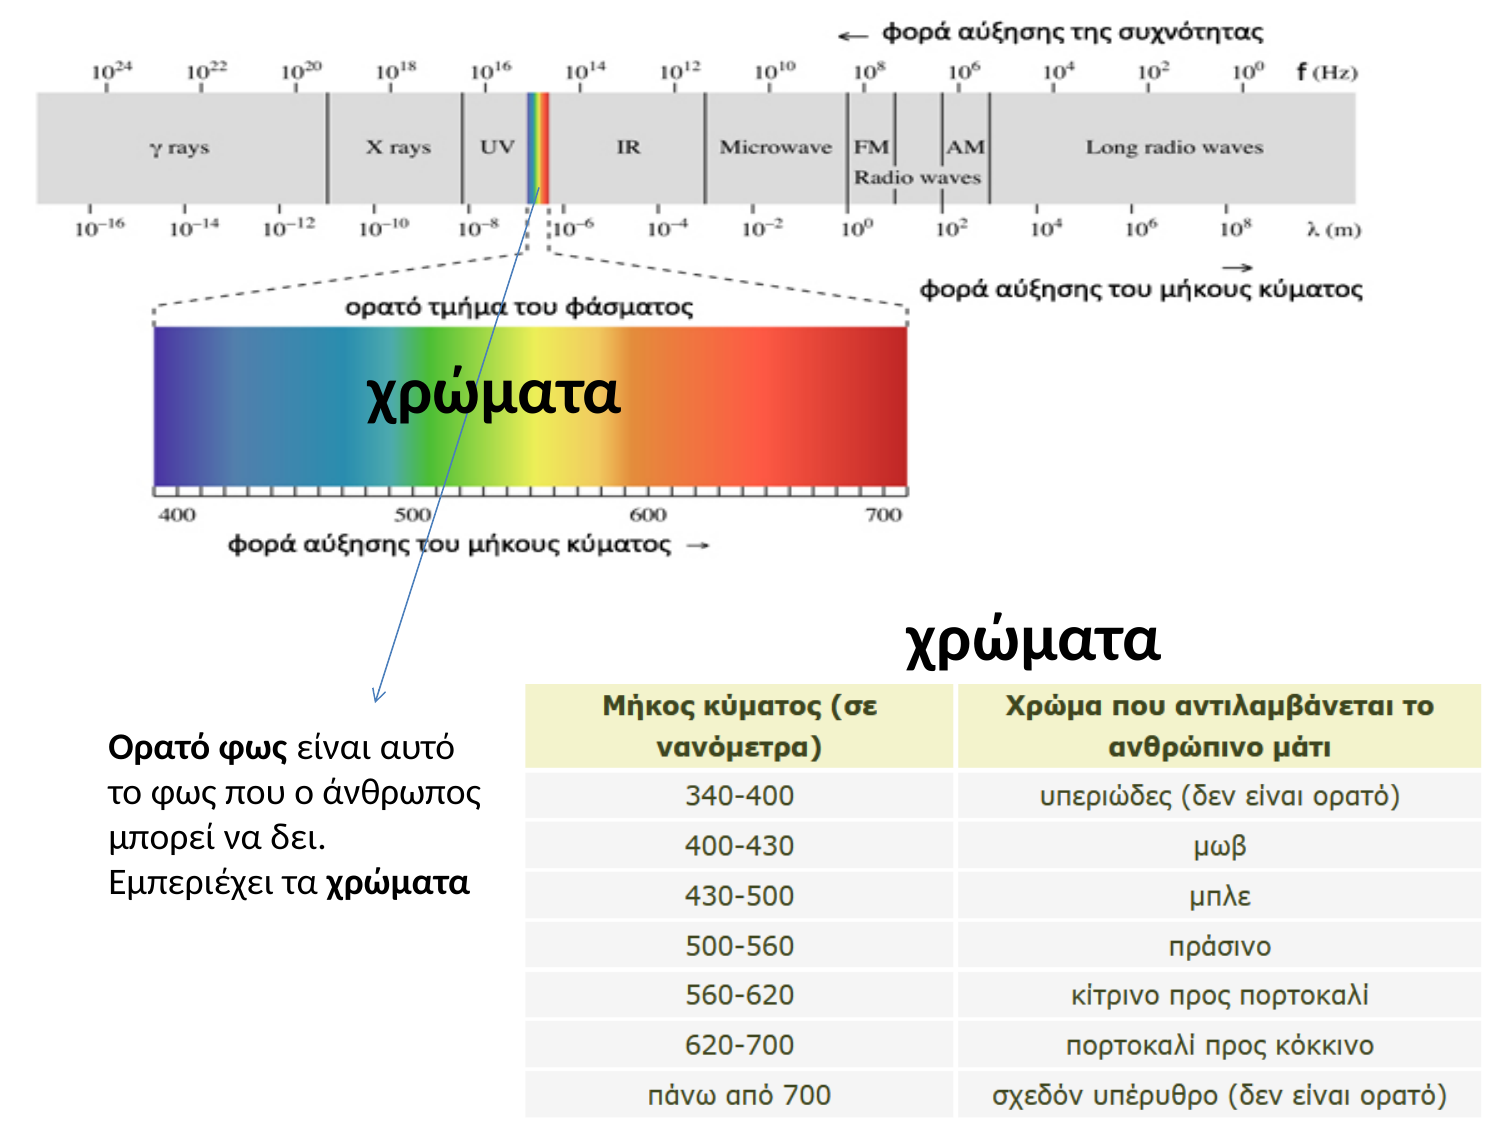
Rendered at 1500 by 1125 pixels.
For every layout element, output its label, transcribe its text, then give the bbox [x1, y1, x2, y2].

text_box χρώματα [891, 587, 1177, 681]
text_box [198, 362, 716, 528]
picture [523, 684, 1500, 1125]
text_box Ορατό φως είναι αυτό το φως που ο άνθρωπος μπορεί να δει. Εμπεριέχει τα χρώματα [93, 714, 516, 910]
picture [0, 0, 1395, 580]
